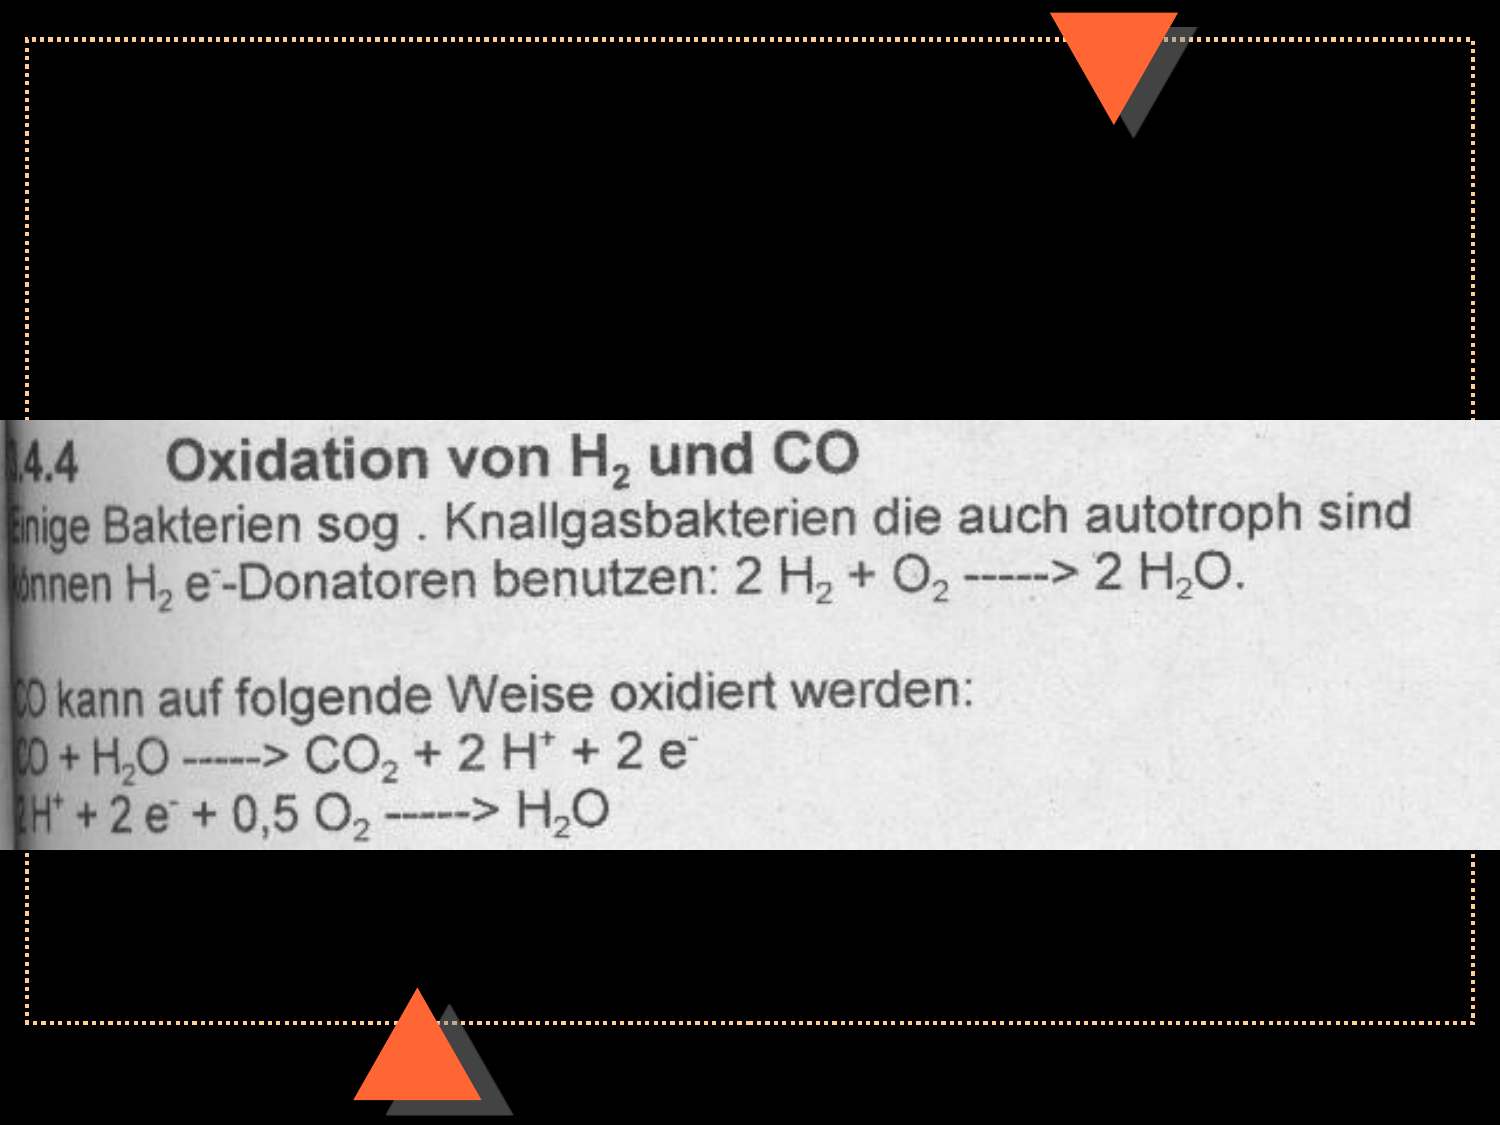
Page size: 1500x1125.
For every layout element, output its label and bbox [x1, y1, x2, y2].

picture [0, 420, 1500, 850]
